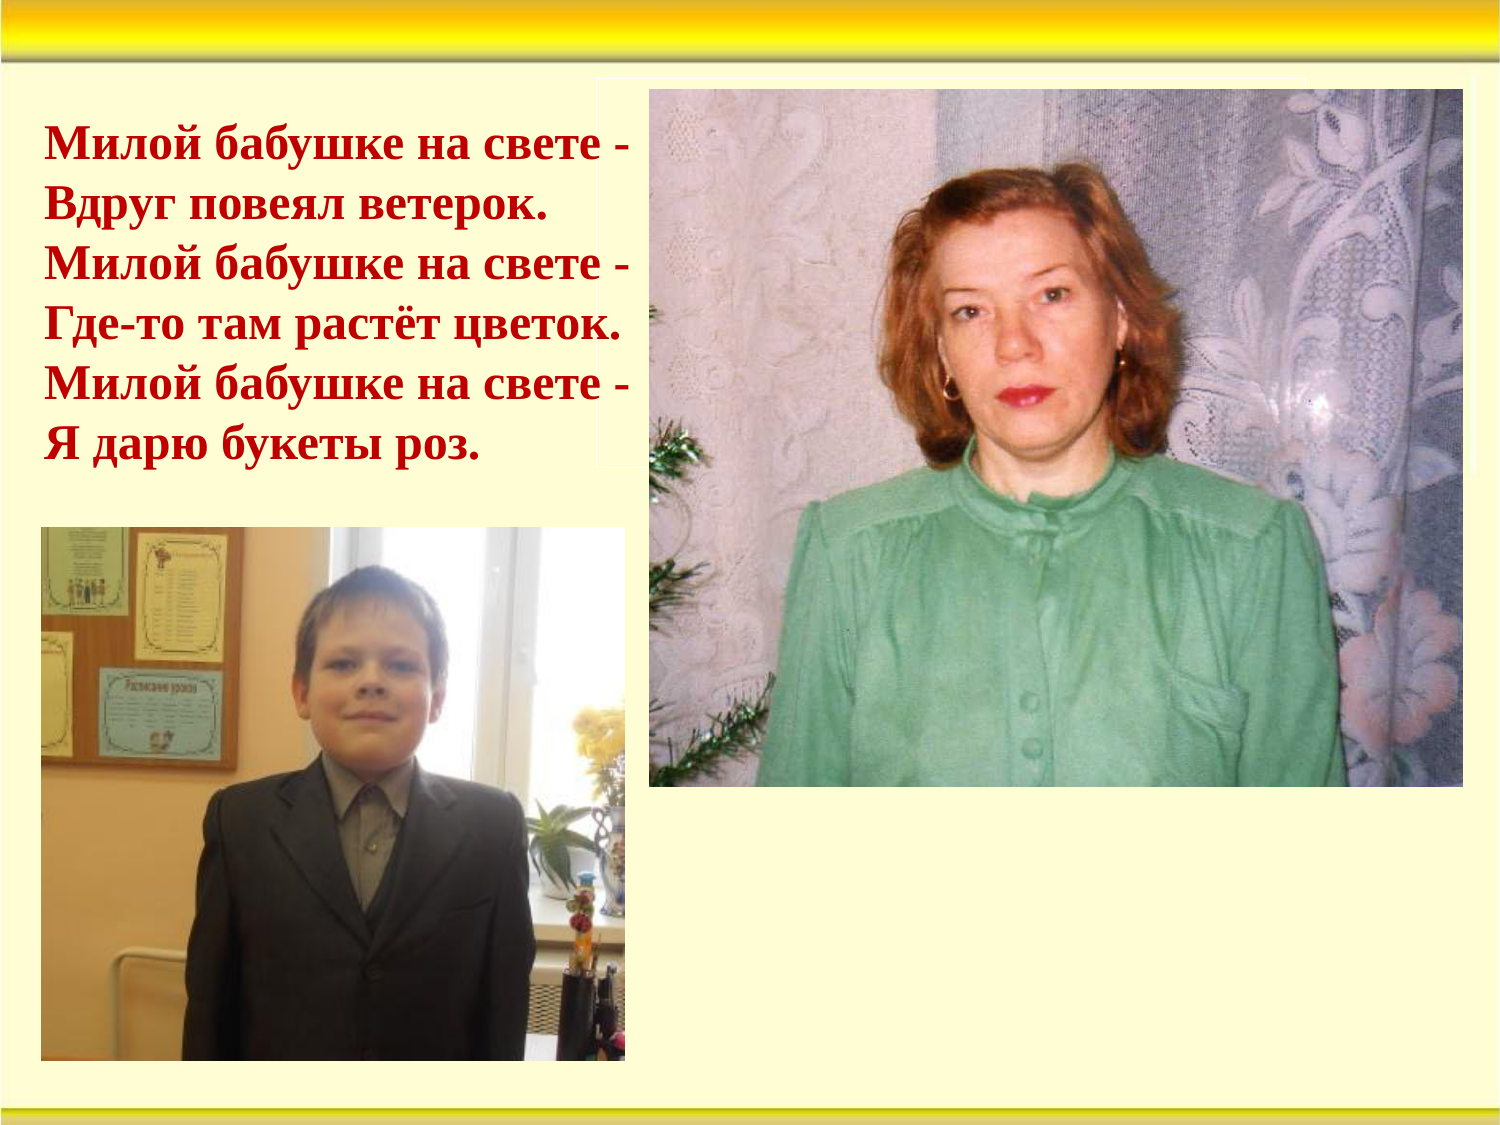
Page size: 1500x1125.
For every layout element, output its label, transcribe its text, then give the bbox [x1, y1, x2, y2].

picture [0, 0, 1500, 1125]
text_box Милой бабушке на свете - Вдруг повеял ветерок. Милой бабушке на свете - Где-то там растёт цветок. Милой бабушке на свете - Я дарю букеты роз. [29, 101, 644, 522]
title [596, 78, 1306, 101]
